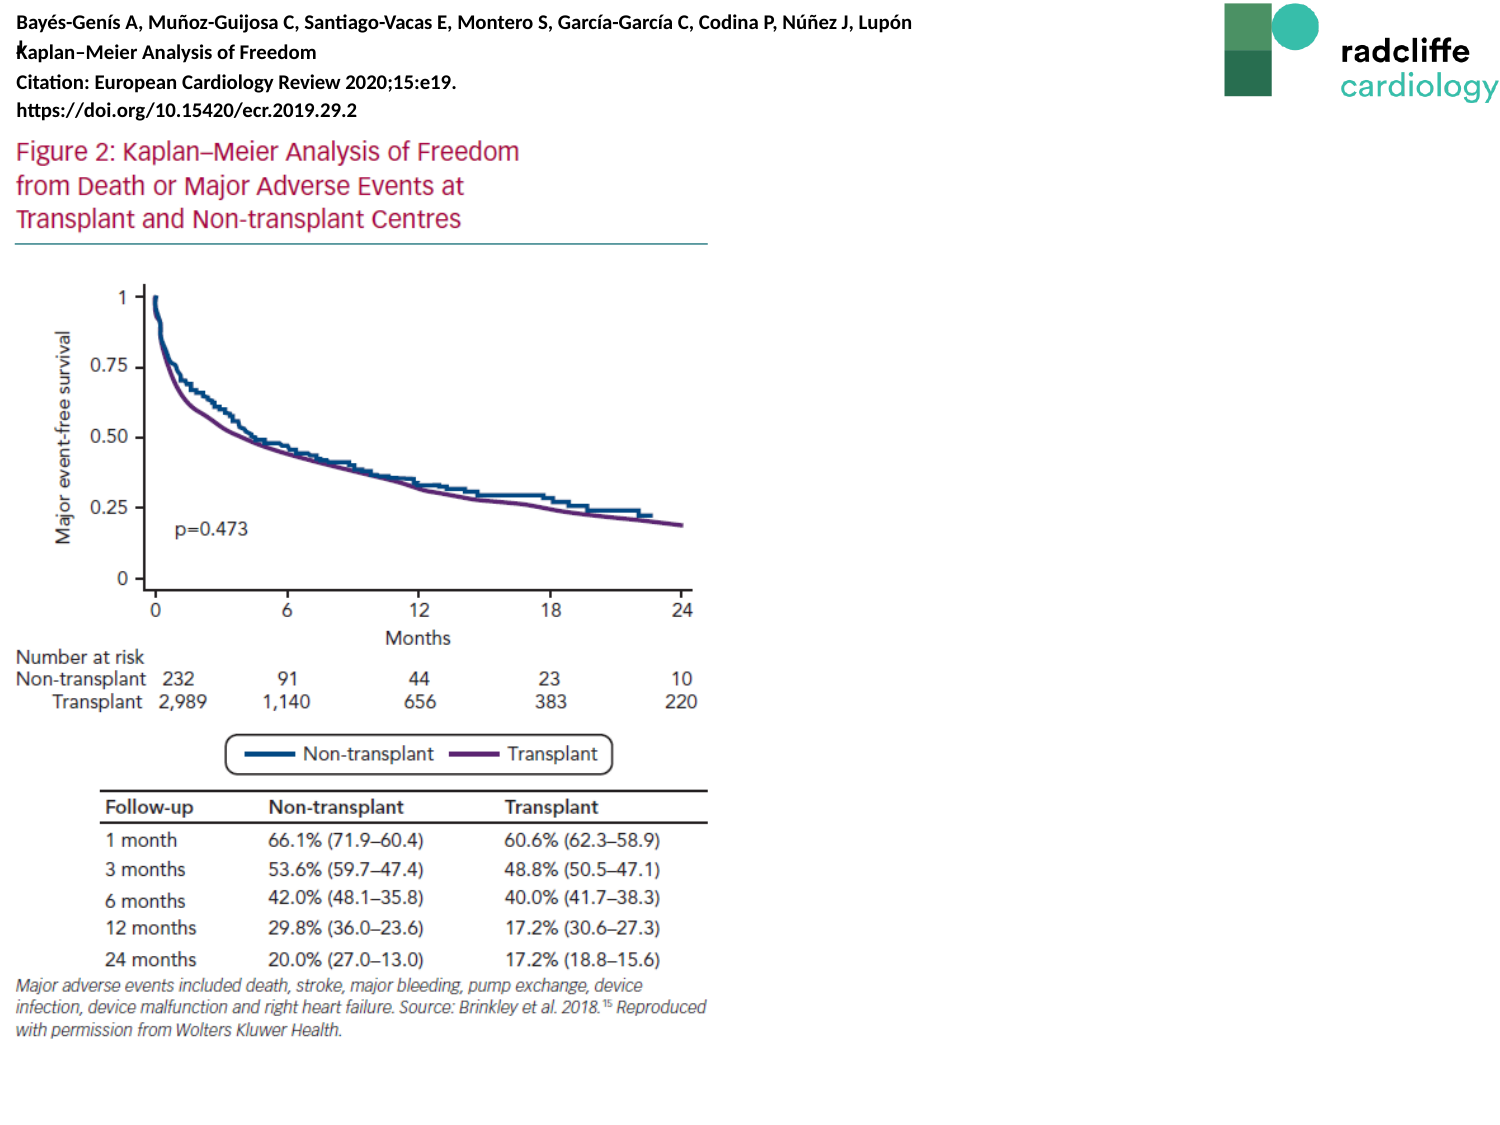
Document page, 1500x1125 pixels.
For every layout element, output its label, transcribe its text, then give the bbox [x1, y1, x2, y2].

picture [1, 124, 727, 1063]
text_box https://doi.org/10.15420/ecr.2019.29.2 [1, 89, 1500, 129]
text_box Citation: European Cardiology Review 2020;15:e19. [1, 60, 1224, 89]
text_box Bayés-Genís A, Muñoz-Guijosa C, Santiago-Vacas E, Montero S, García-García C, Codina P, Núñez J, Lupón J [1, 1, 939, 31]
text_box Kaplan–Meier Analysis of Freedom [1, 31, 1224, 60]
picture [1224, 1, 1499, 104]
